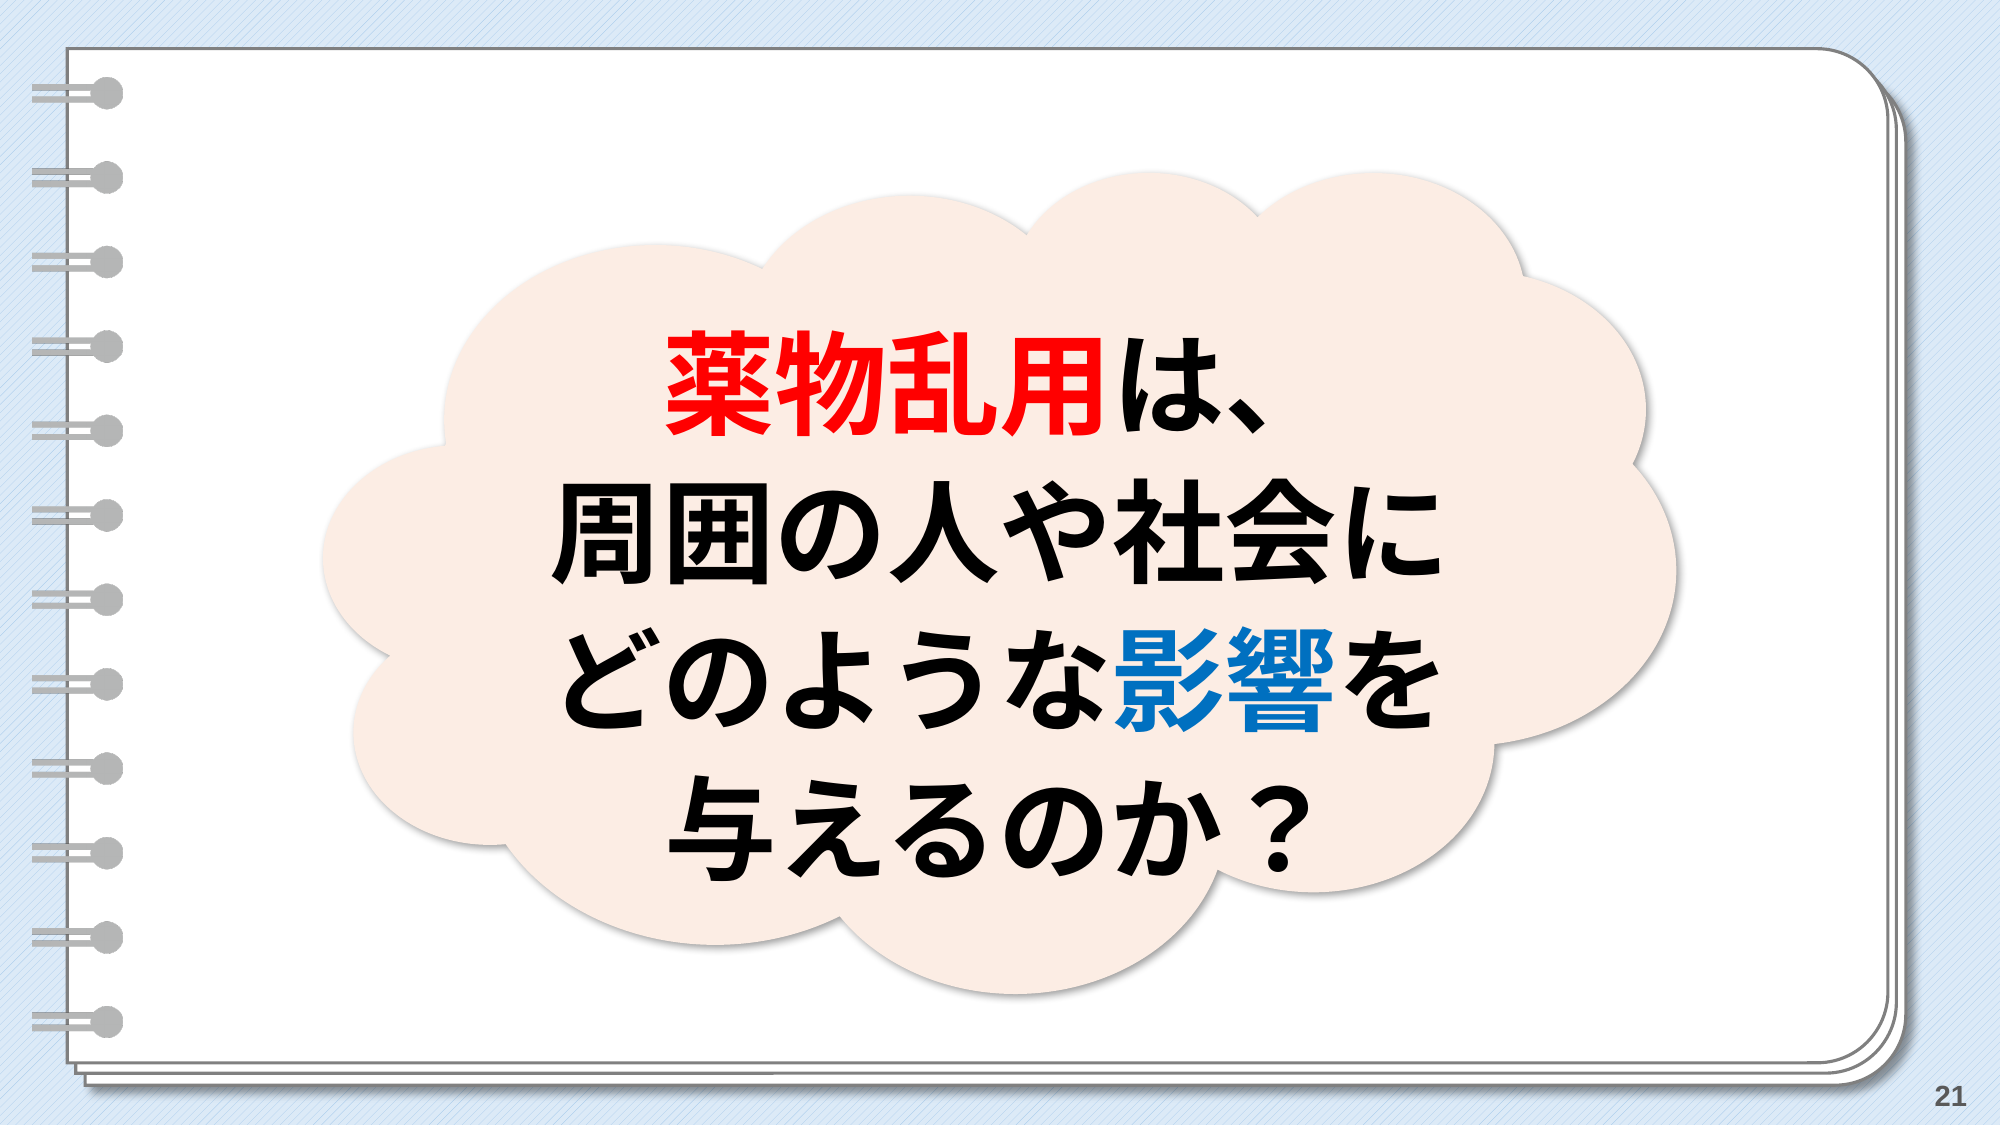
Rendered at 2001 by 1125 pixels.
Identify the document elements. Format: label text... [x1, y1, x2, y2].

text_box [563, 902, 1204, 996]
slide_number 21 [1532, 1065, 1983, 1125]
text_box 薬物乱用は、 周囲の人や社会に どのような影響を 与えるのか？ [535, 292, 1465, 902]
picture [32, 77, 123, 1038]
text_box [321, 171, 1678, 880]
